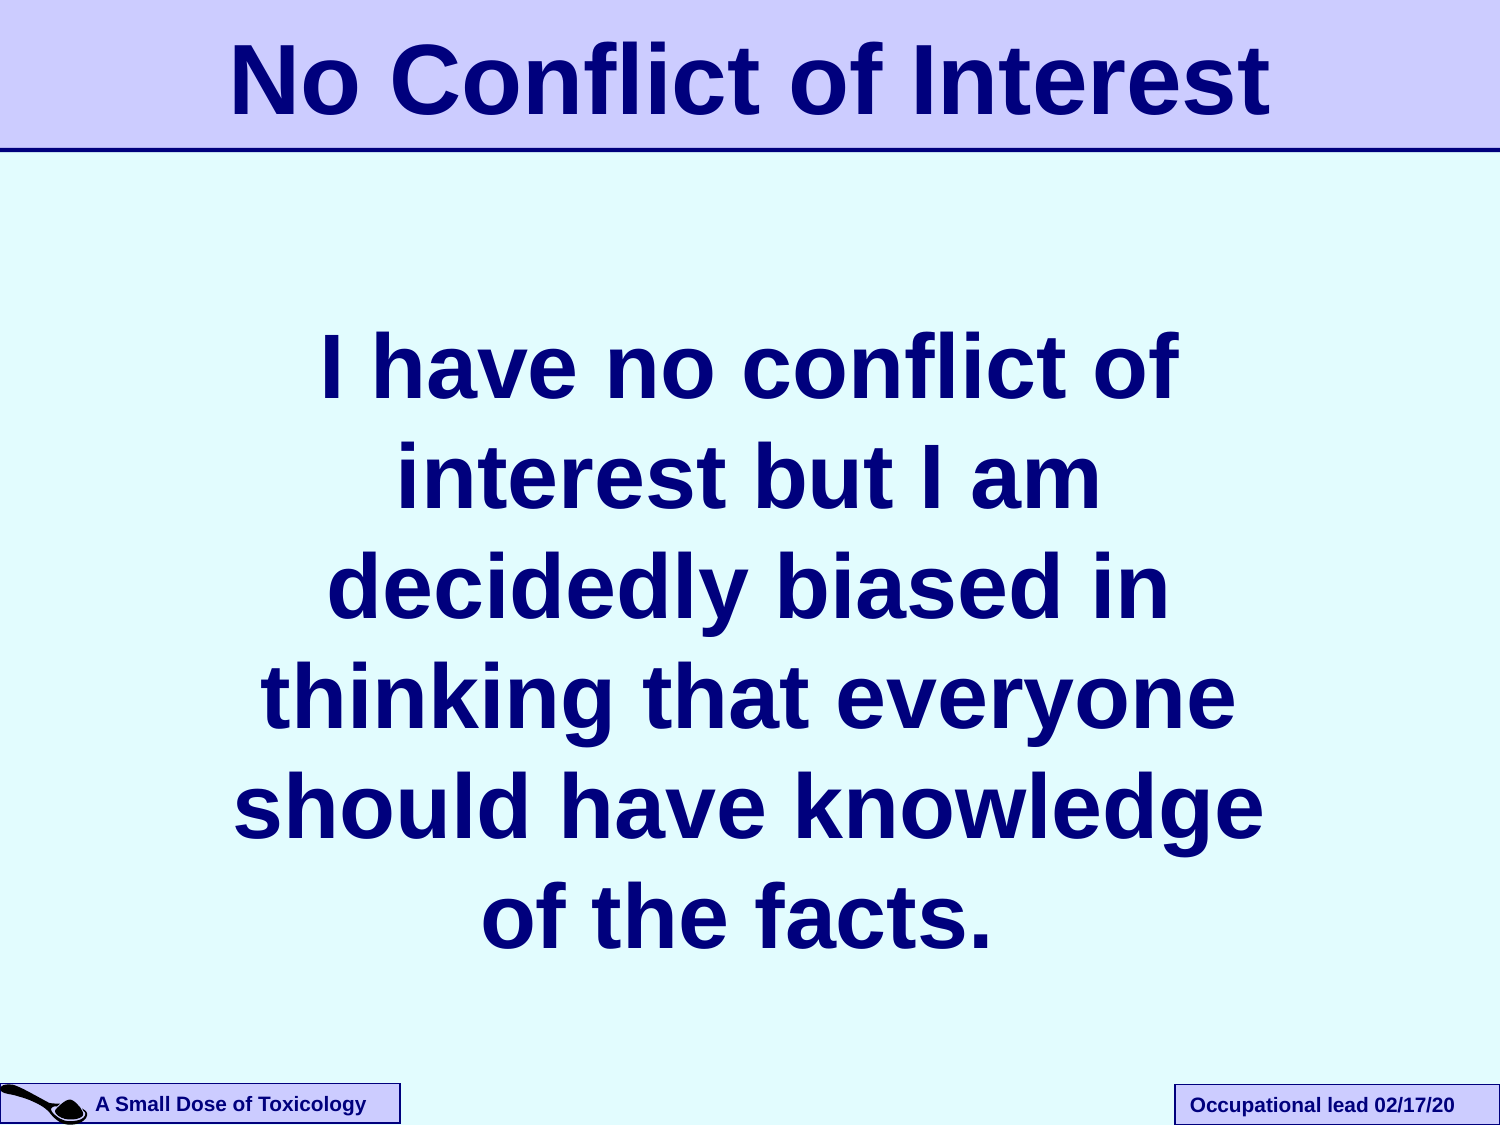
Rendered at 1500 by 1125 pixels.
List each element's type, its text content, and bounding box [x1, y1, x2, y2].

title No Conflict of Interest [112, 6, 1388, 144]
text_box I have no conflict of interest but I am decidedly biased in thinking that everyone should have knowledge of the facts. [187, 299, 1313, 975]
